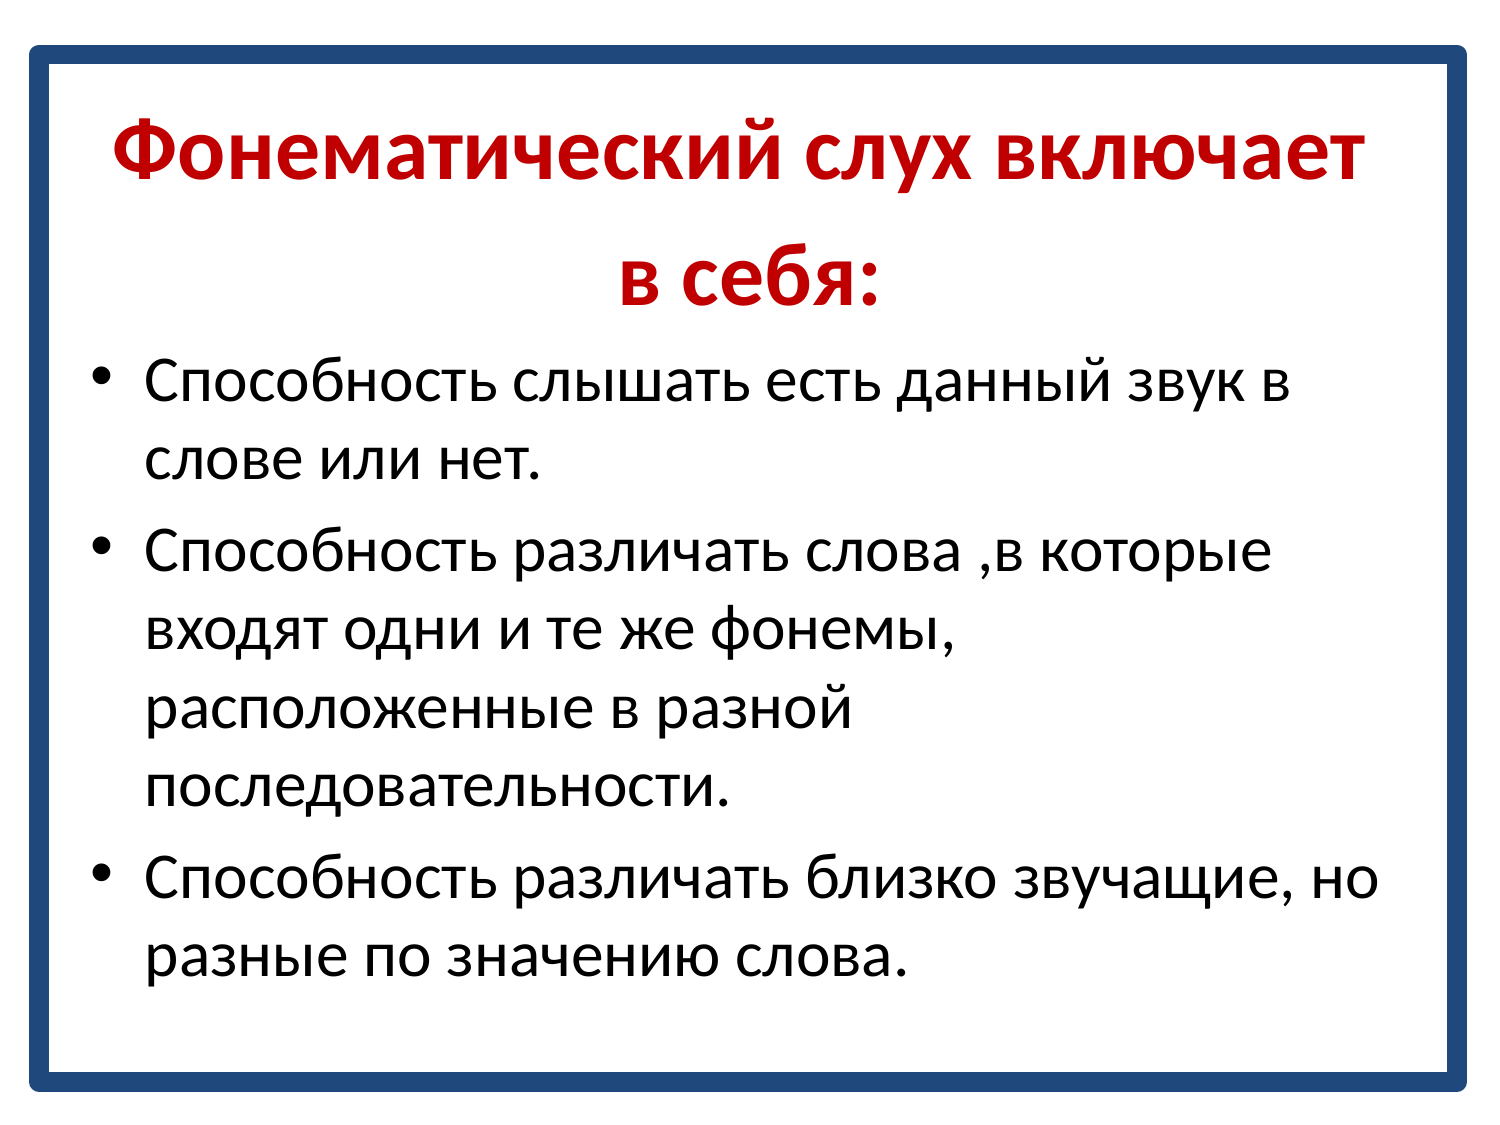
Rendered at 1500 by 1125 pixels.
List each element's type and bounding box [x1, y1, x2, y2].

text_box [37, 52, 1459, 1084]
